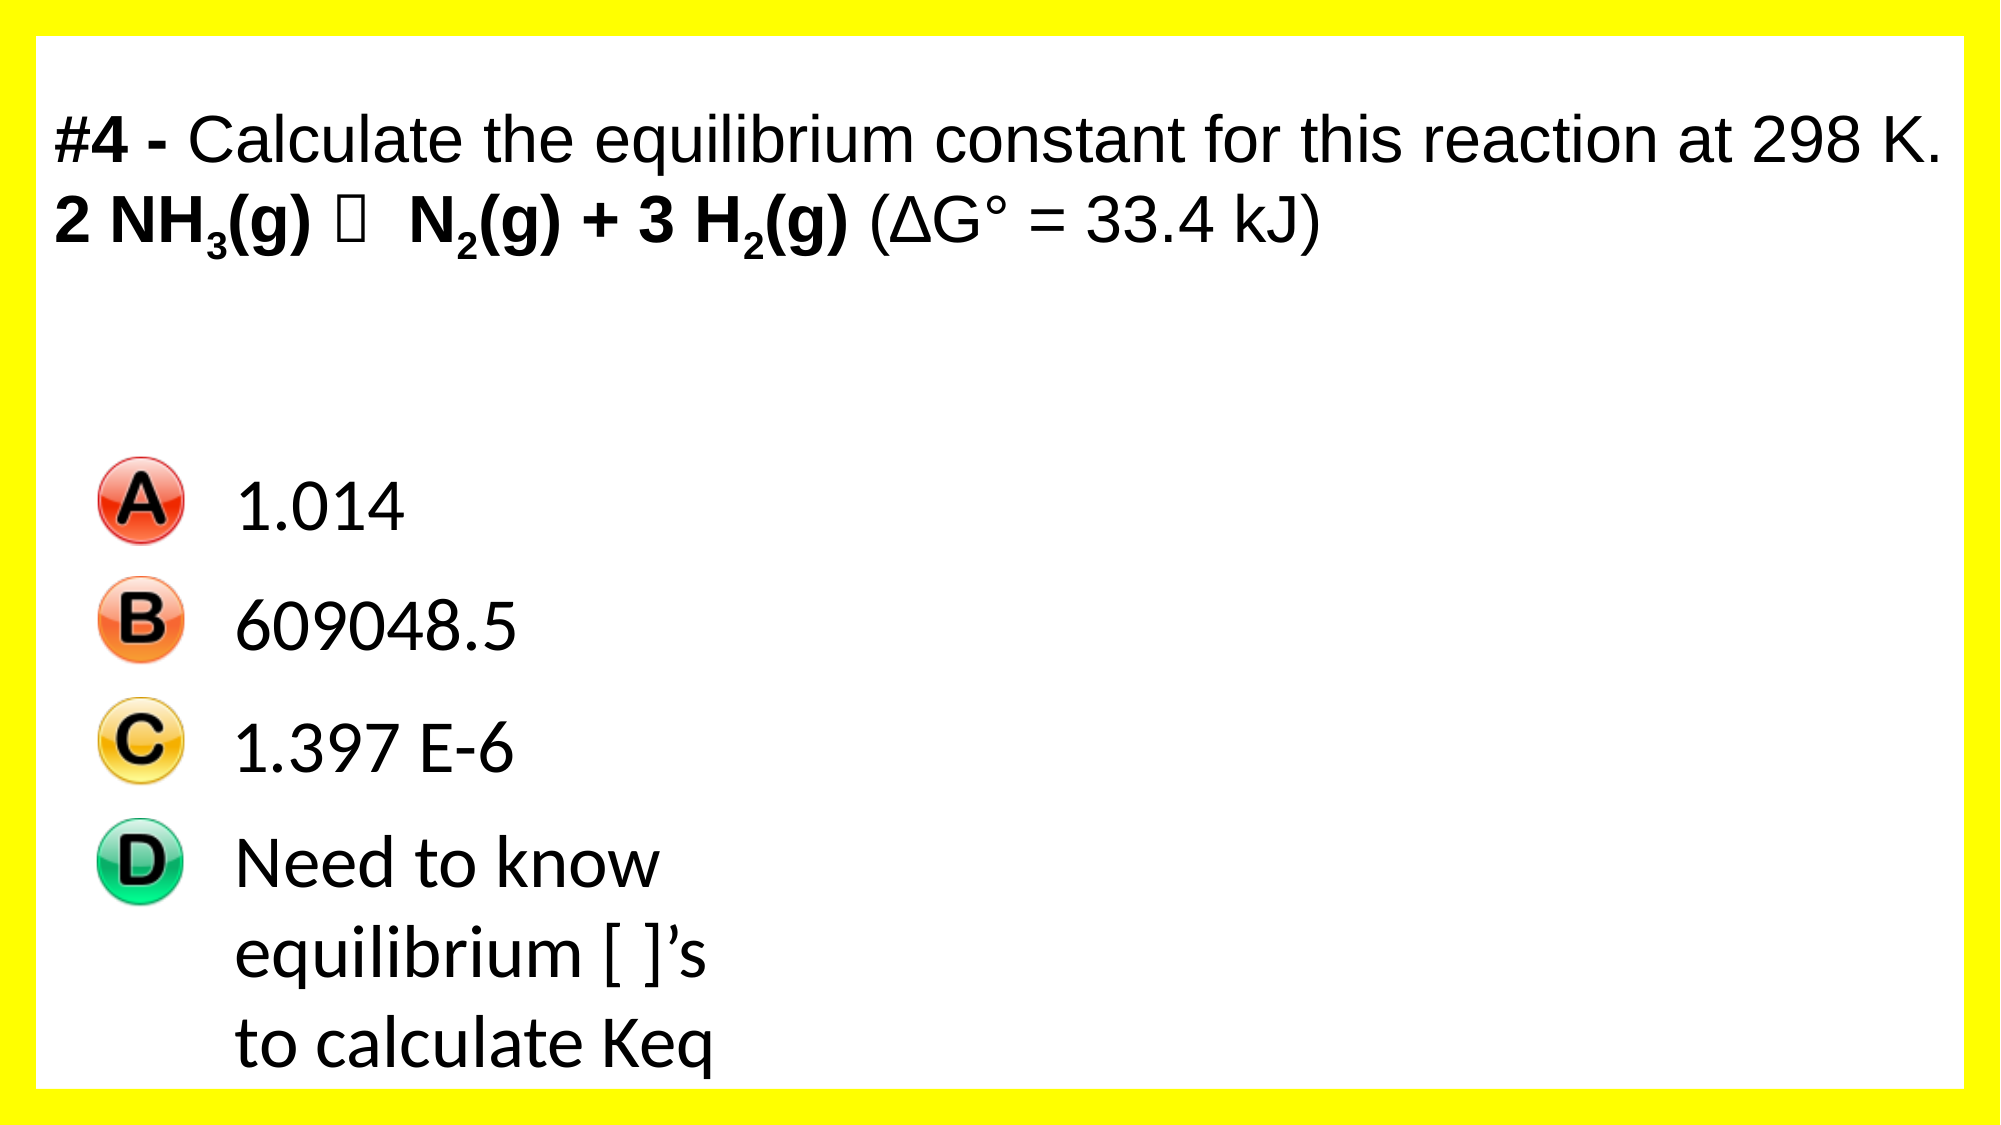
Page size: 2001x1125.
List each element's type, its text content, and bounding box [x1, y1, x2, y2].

text_box [0, 0, 2000, 1125]
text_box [94, 455, 1313, 998]
text_box #4 - Calculate the equilibrium constant for this reaction at 298 K. 2 NH3(g)  N2(g) + 3 H2(g) (∆G° = 33.4 kJ) [38, 54, 1962, 309]
